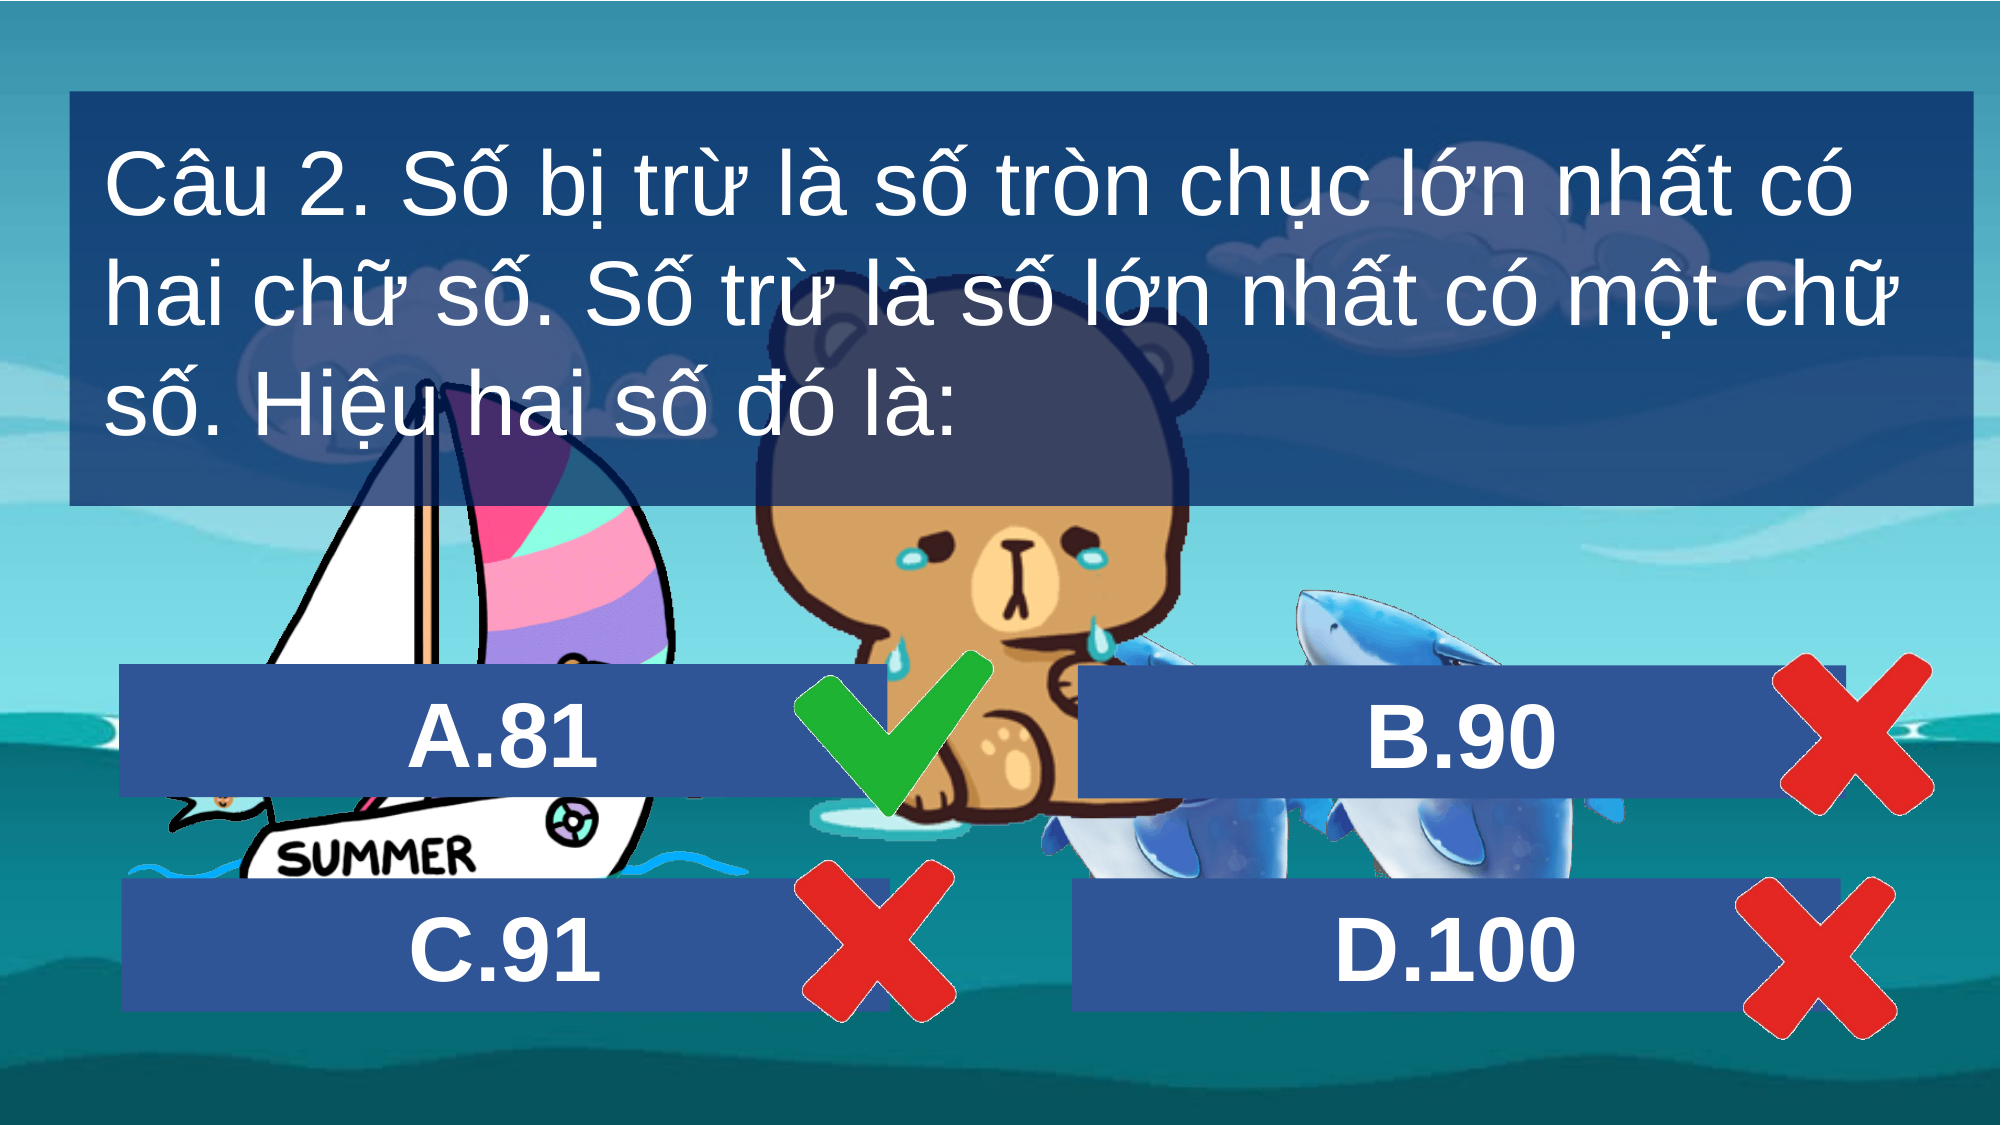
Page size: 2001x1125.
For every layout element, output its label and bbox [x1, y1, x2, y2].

text_box [0, 0, 2000, 1125]
picture [105, 219, 1713, 1125]
picture [1727, 864, 1907, 1047]
picture [1764, 641, 1945, 823]
